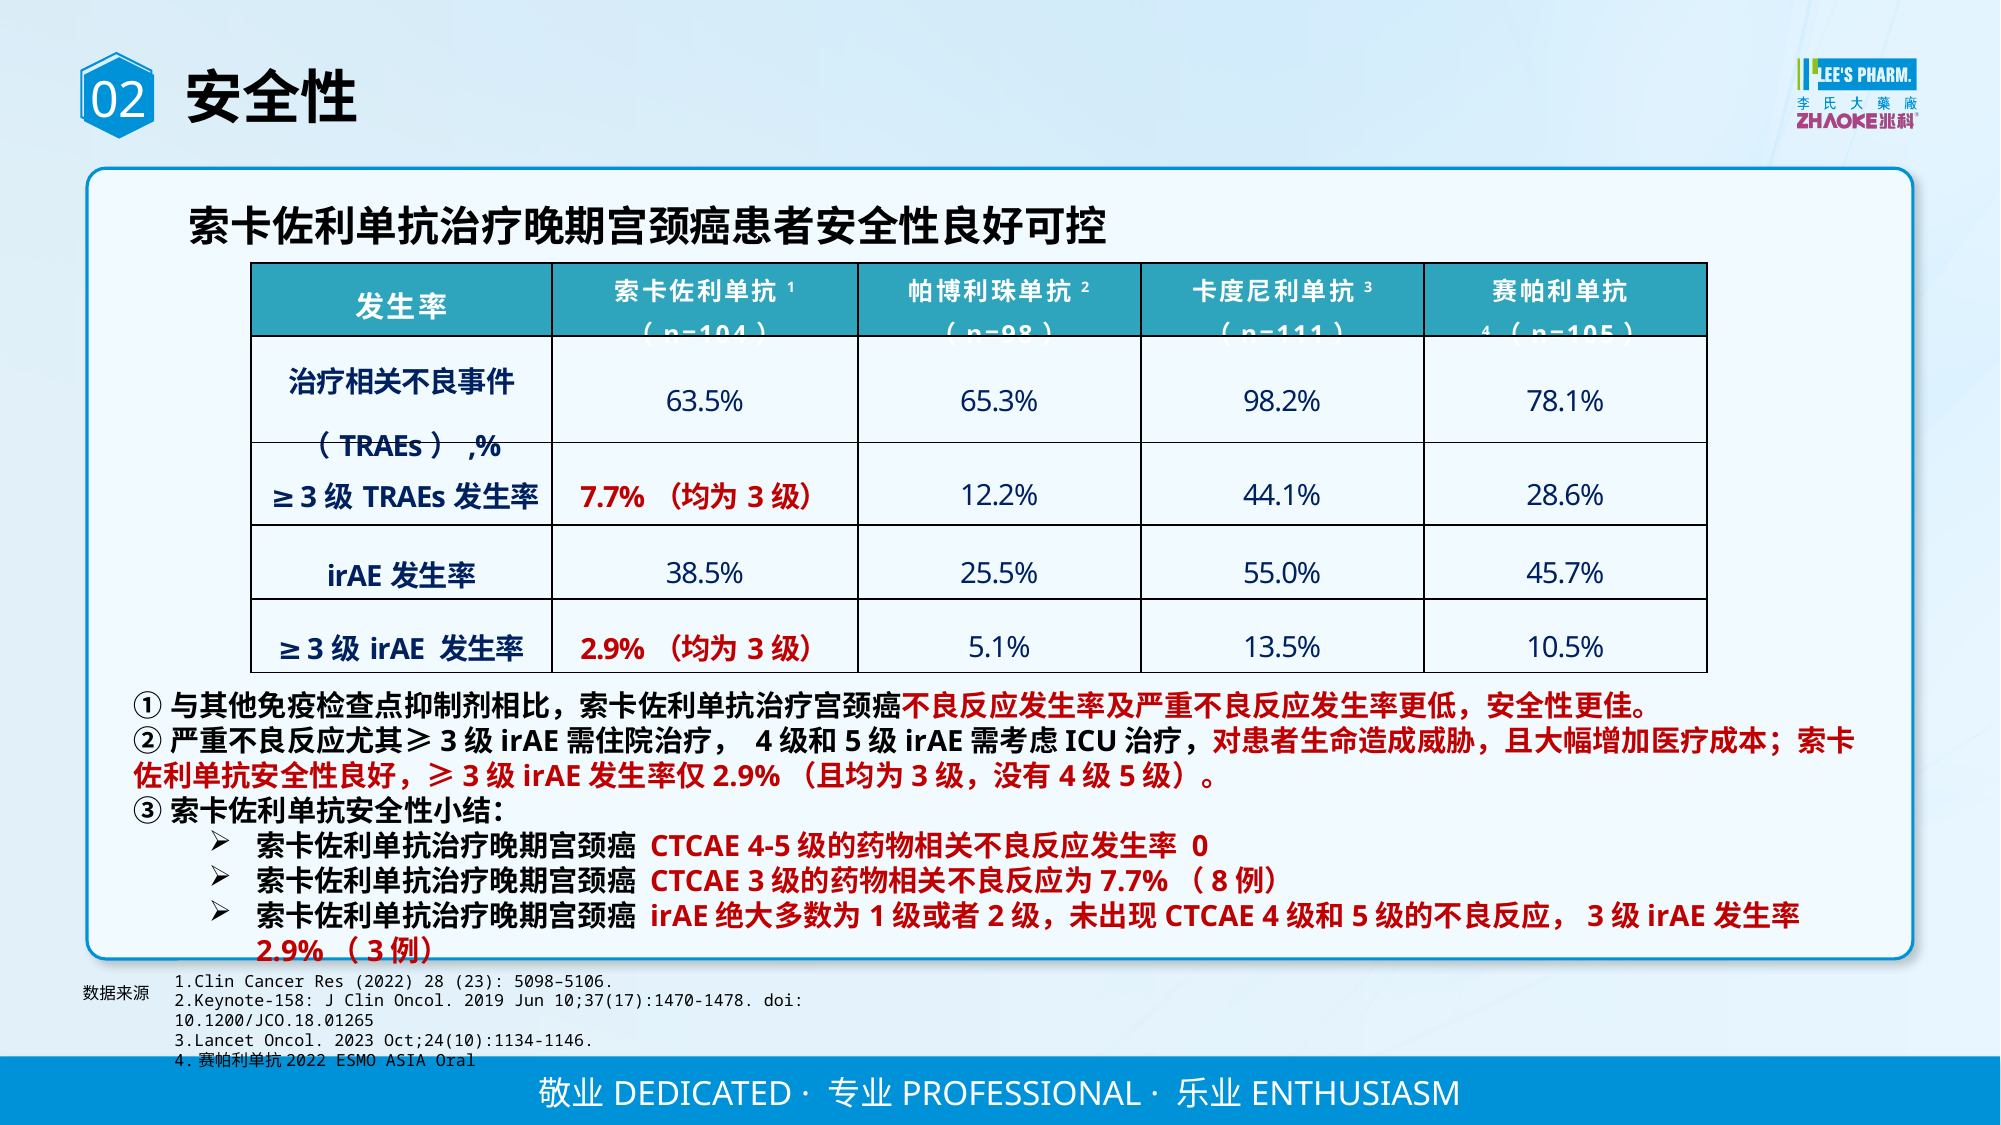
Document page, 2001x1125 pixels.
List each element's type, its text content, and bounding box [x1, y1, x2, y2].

table_cell 7.7%（均为3级） [553, 443, 857, 524]
table_header 卡度尼利单抗3 （n=111） [1142, 264, 1423, 335]
table_cell 38.5% [553, 526, 857, 598]
text_box 1.Clin Cancer Res (2022) 28 (23): 5098–5106. 2.Keynote-158: J Clin Oncol. 2019 Jun 10;37(17):1470-1478. doi: 10.1200/JCO.18.01265 3.Lancet Oncol. 2023 Oct;24(10):1134-1146. 4.赛帕利单抗2022 ESMO ASIA Oral [159, 975, 995, 1078]
table_cell 28.6% [1425, 443, 1706, 524]
table_cell 5.1% [859, 600, 1140, 672]
picture [0, 0, 2000, 1056]
table_header 赛帕利单抗4（n=105） [1425, 264, 1706, 335]
table_cell 25.5% [859, 526, 1140, 598]
table_header 帕博利珠单抗2 （n=98） [859, 264, 1140, 335]
table_cell 治疗相关不良事件（TRAEs）,% [252, 337, 551, 442]
text_box 安全性 [184, 60, 851, 131]
table_cell irAE发生率 [252, 526, 551, 598]
table_cell 45.7% [1425, 526, 1706, 598]
table_cell 63.5% [553, 337, 857, 442]
table_cell 12.2% [859, 443, 1140, 524]
table_cell 98.2% [1142, 337, 1423, 442]
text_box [81, 53, 155, 139]
table_header 索卡佐利单抗1 （n=104） [553, 264, 857, 335]
text_box 数据来源 [63, 976, 170, 1011]
table_cell ≥3级TRAEs发生率 [252, 443, 551, 524]
table_cell 10.5% [1425, 600, 1706, 672]
table_cell 55.0% [1142, 526, 1423, 598]
table_cell 65.3% [859, 337, 1140, 442]
text_box 索卡佐利单抗治疗晚期宫颈癌患者安全性良好可控 [174, 192, 1124, 258]
table_cell 13.5% [1142, 600, 1423, 672]
table_cell ≥3级irAE 发生率 [252, 600, 551, 672]
table_cell 2.9%（均为3级） [553, 600, 857, 672]
text_box ①与其他免疫检查点抑制剂相比，索卡佐利单抗治疗宫颈癌不良反应发生率及严重不良反应发生率更低，安全性更佳。 ②严重不良反应尤其≥3级irAE需住院治疗， 4级和5级irAE需考虑ICU治疗，对患者生命造成威胁，且大幅增加医疗成本；索卡佐利单抗安全性良好，≥3级irAE发生率仅2.9%（且均为3级，没有4级5级）。 ③索卡佐利单抗安全性小结： 索卡佐利单抗治疗晚期宫颈癌 CTCAE 4-5级的药物相关不良反应发生率 0 索卡佐利单抗治疗晚期宫颈癌 CTCAE 3级的药物相关不良反应为7.7%（8例） 索卡佐利单抗治疗晚期宫颈癌 irAE绝大多数为1级或者2级，未出现CTCAE 4级和5级的不良反应，3级irAE发生率2.9%（3例） [119, 680, 1881, 975]
table_cell 44.1% [1142, 443, 1423, 524]
text_box [86, 167, 1914, 960]
table_cell 78.1% [1425, 337, 1706, 442]
table_header 发生率 [252, 264, 551, 335]
